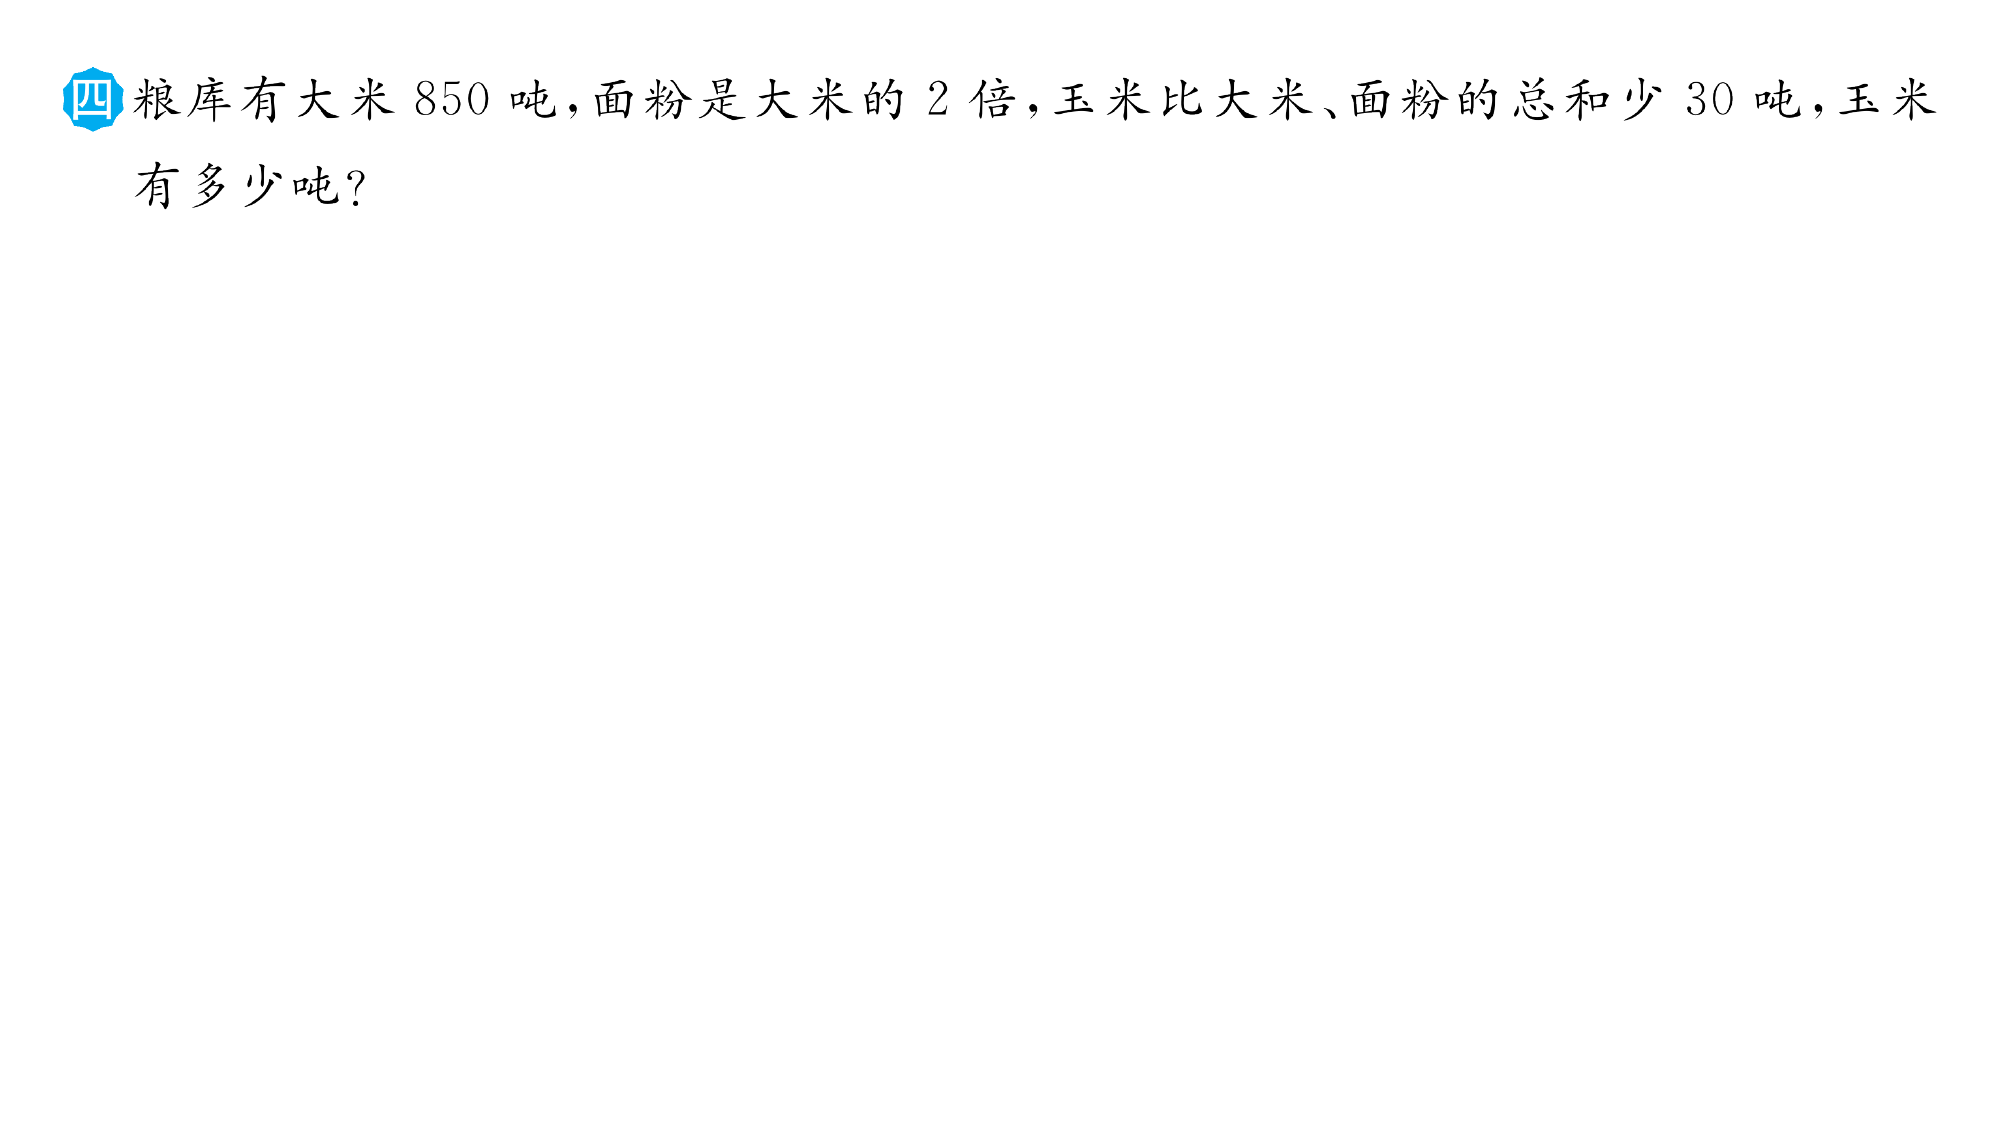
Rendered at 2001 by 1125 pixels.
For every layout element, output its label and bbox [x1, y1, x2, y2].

picture [58, 58, 1949, 383]
